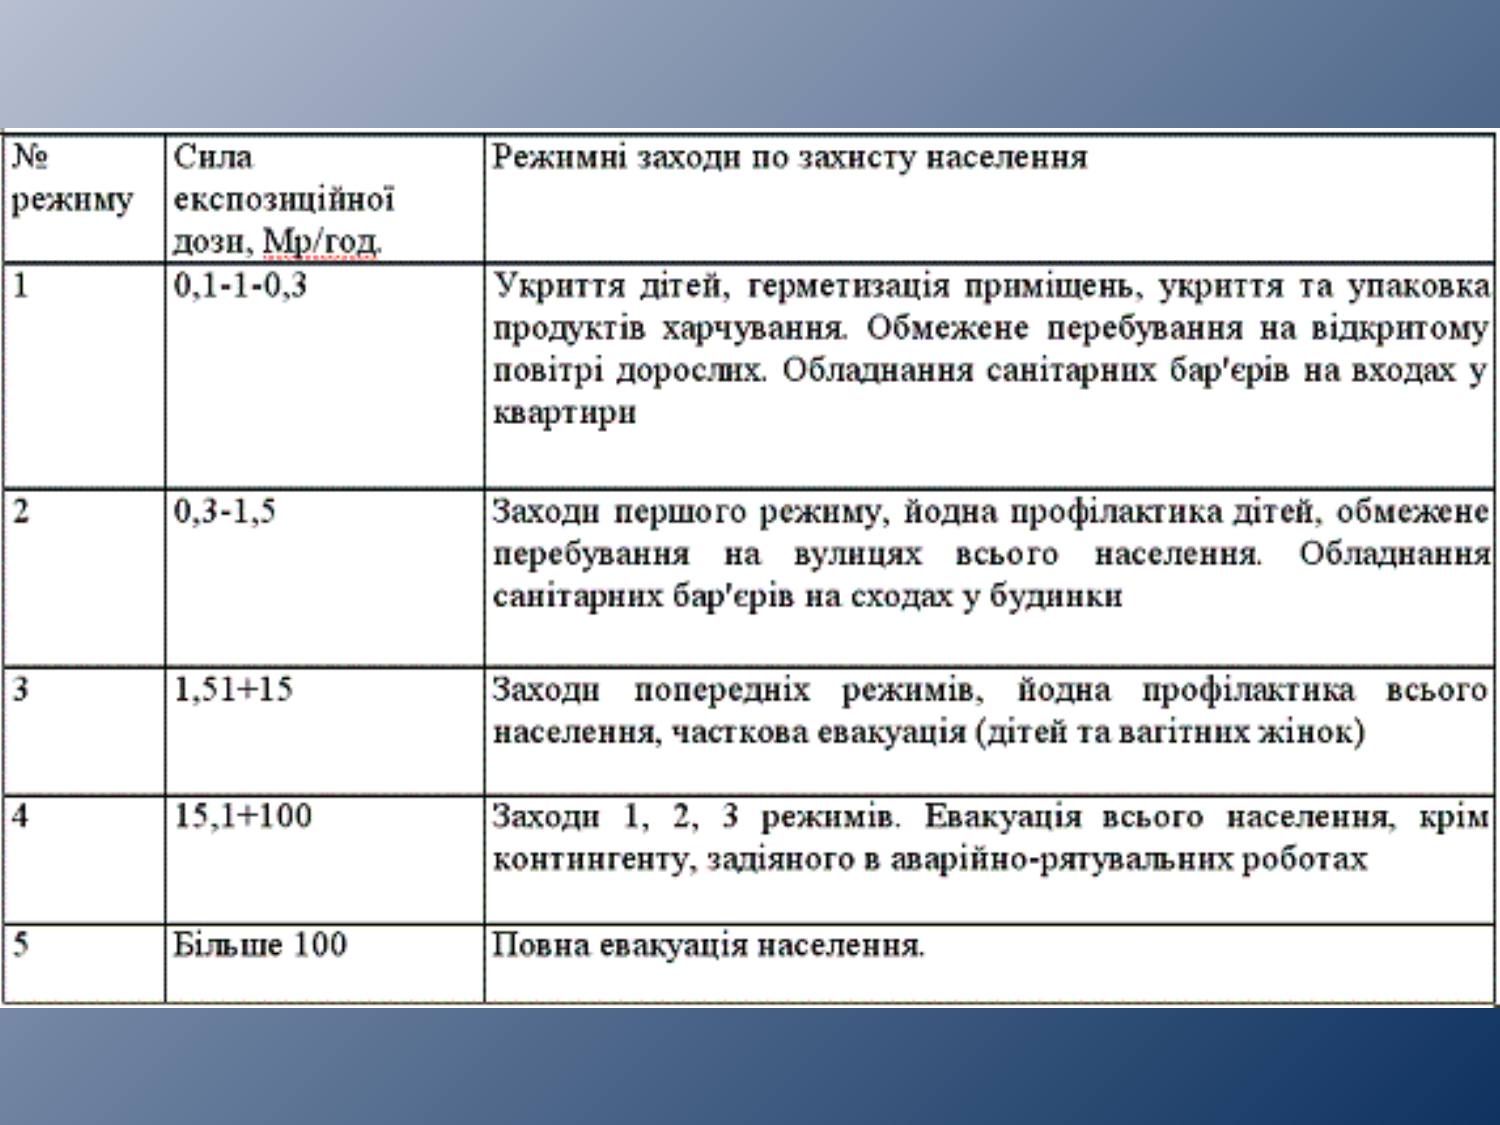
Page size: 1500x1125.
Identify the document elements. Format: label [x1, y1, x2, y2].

picture [0, 128, 1500, 1009]
